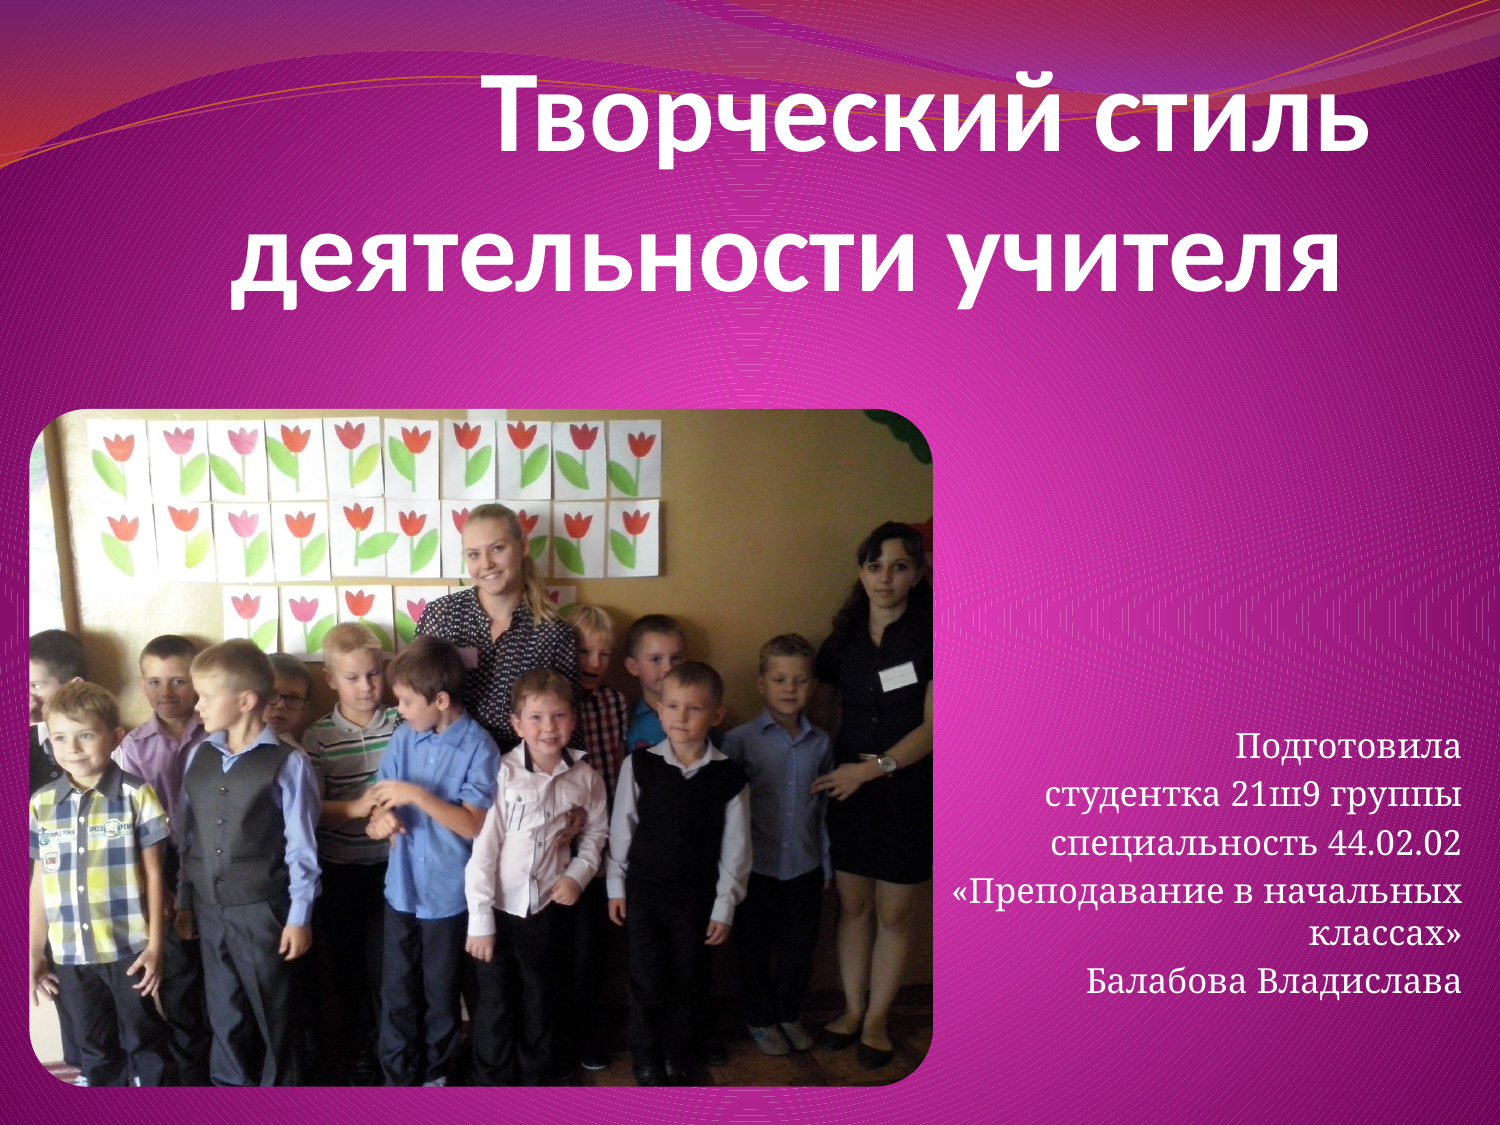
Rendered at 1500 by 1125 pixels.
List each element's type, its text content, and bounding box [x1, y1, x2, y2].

picture [29, 408, 934, 1087]
subtitle Подготовила студентка 21ш9 группы специальность 44.02.02 «Преподавание в начальных классах» Балабова Владислава [939, 716, 1471, 1059]
title Творческий стиль деятельности учителя [87, 19, 1376, 315]
